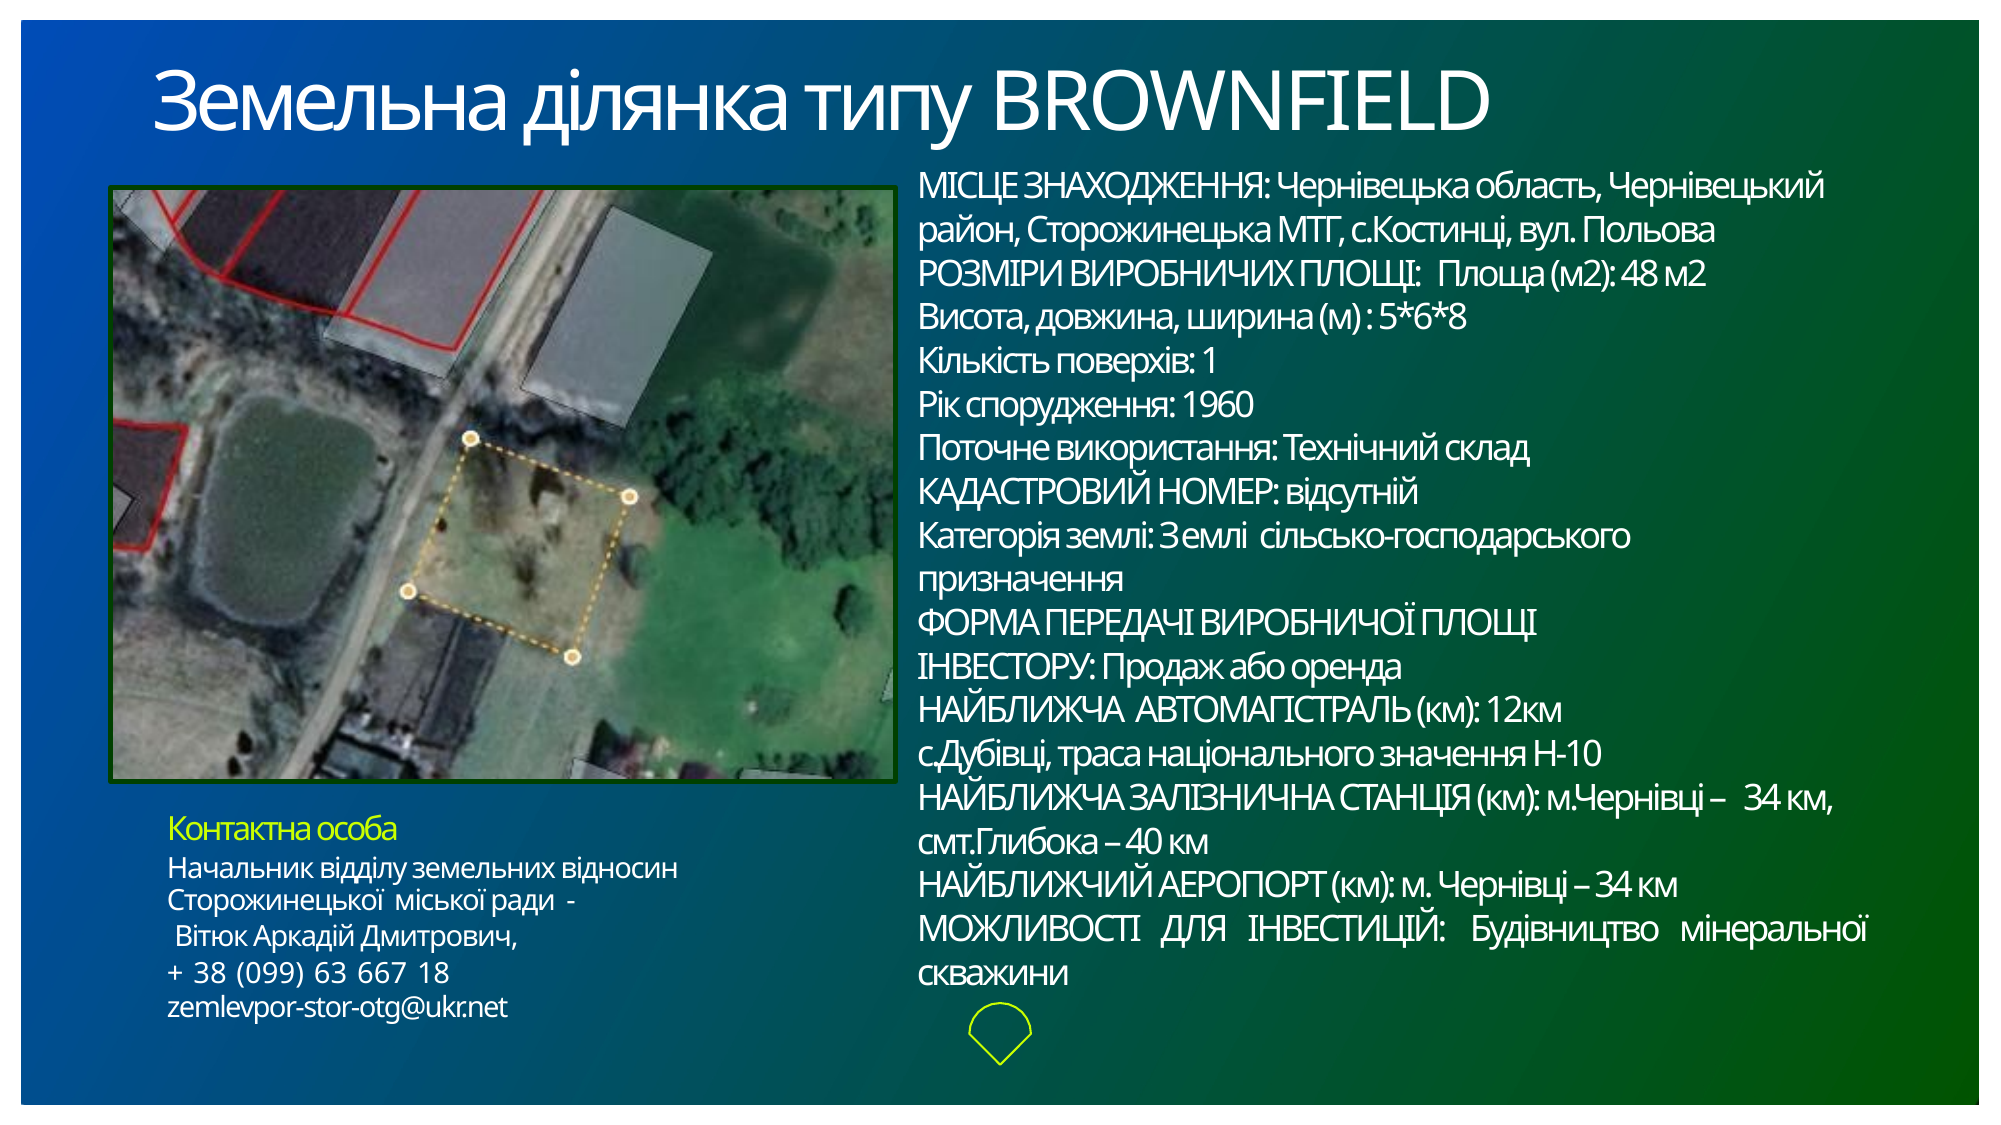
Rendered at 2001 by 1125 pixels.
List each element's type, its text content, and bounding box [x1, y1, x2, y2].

picture [616, 20, 1979, 1105]
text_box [110, 187, 896, 782]
picture [21, 20, 877, 1105]
title Земельна ділянка типу BROWNFIELD [150, 45, 1738, 190]
text_box Контактна особа Начальник відділу земельних відносин Сторожинецької міської ради - Вітюк Аркадій Дмитрович, + 38 (099) 63 667 18 zemlevpor-stor-otg@ukr.net [150, 800, 700, 1031]
text_box МІСЦЕ ЗНАХОДЖЕННЯ: Чернівецька область, Чернівецький район, Сторожинецька МТГ, с.Костинці, вул. Польова РОЗМІРИ ВИРОБНИЧИХ ПЛОЩІ: Площа (м2): 48 м2 Висота, довжина, ширина (м) : 5*6*8 Кількість поверхів: 1 Рік спорудження: 1960 Поточне використання: Технічний склад КАДАСТРОВИЙ НОМЕР: відсутній Категорія землі: Землі сільсько-господарського призначення ФОРМА ПЕРЕДАЧІ ВИРОБНИЧОЇ ПЛОЩІ ІНВЕСТОРУ: Продаж або оренда НАЙБЛИЖЧА АВТОМАГІСТРАЛЬ (км): 12км с.Дубівці, траса національного значення Н-10 НАЙБЛИЖЧА ЗАЛІЗНИЧНА СТАНЦІЯ (км): м.Чернівці – 34 км, смт.Глибока – 40 км НАЙБЛИЖЧИЙ АЕРОПОРТ (км): м. Чернівці – 34 км МОЖЛИВОСТІ ДЛЯ ІНВЕСТИЦІЙ: Будівництво мінеральної скважини [899, 154, 1963, 1000]
